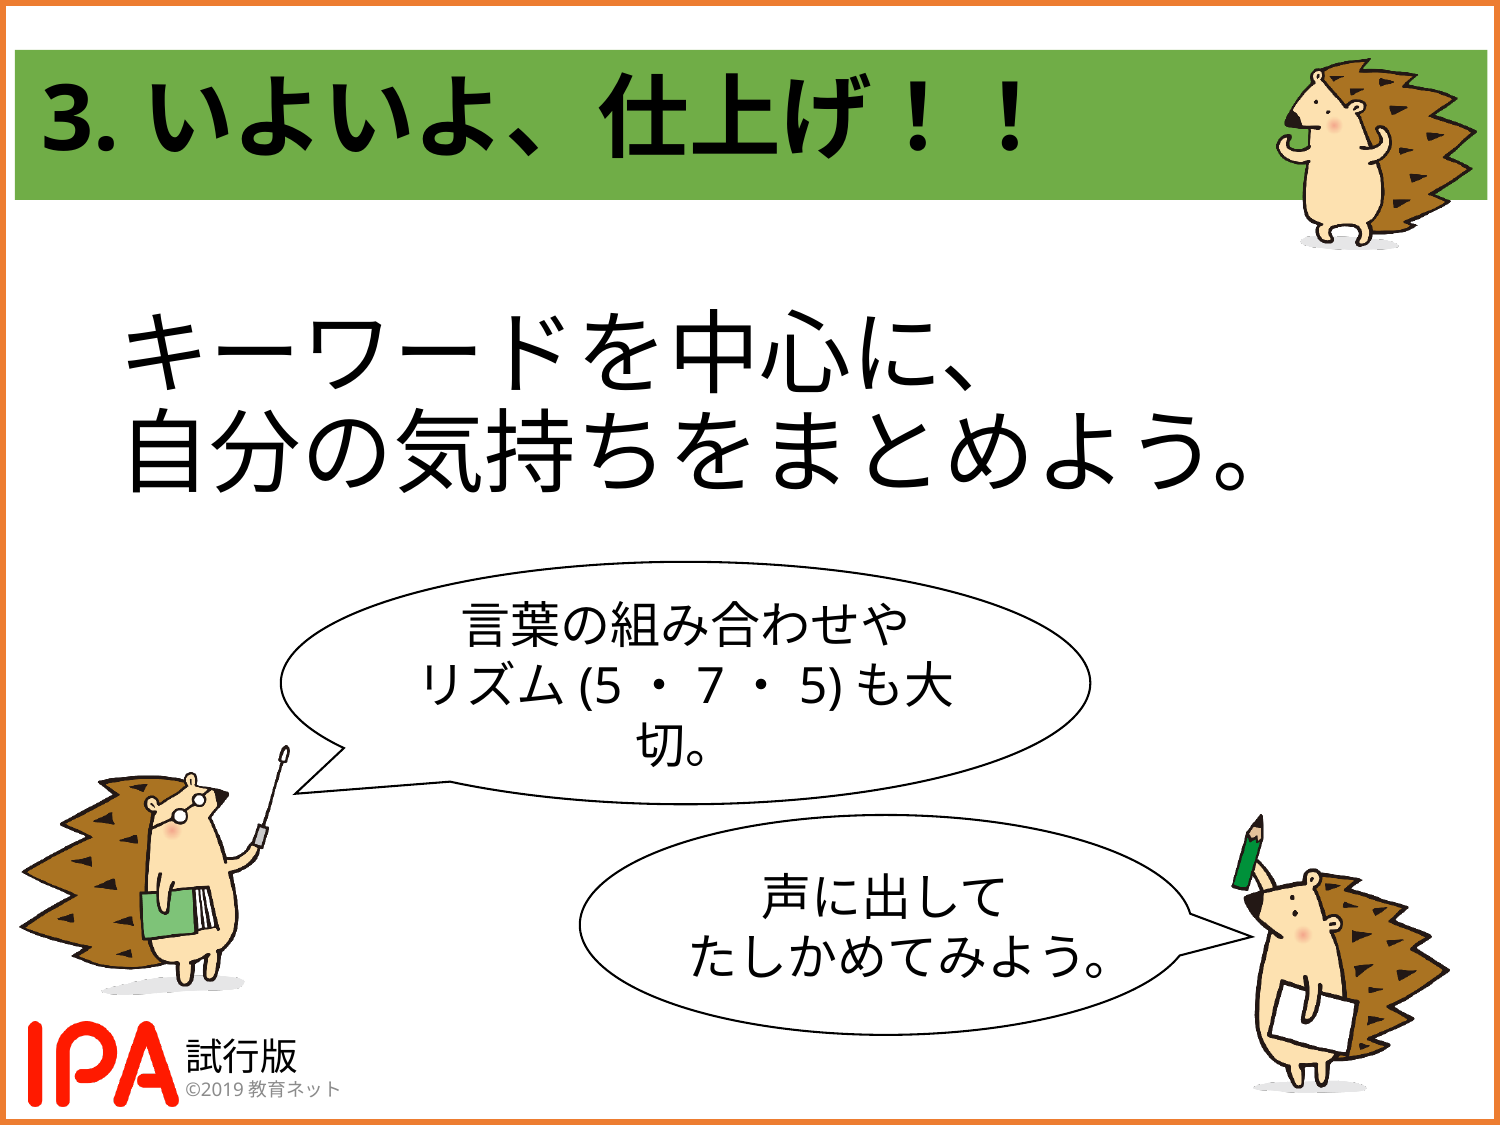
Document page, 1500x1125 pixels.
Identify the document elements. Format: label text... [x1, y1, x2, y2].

text_box 言葉の組み合わせや リズム(5・7・5)も大切。 [279, 560, 1092, 806]
title 3.いよいよ、仕上げ！！ [26, 56, 1332, 186]
list キーワードを中心に、 自分の気持ちをまとめよう。 [103, 299, 1397, 1014]
picture [28, 1021, 179, 1107]
picture [1231, 814, 1450, 1093]
picture [19, 745, 290, 995]
text_box 声に出して たしかめてみよう。 [578, 813, 1231, 1036]
picture [1276, 58, 1477, 250]
